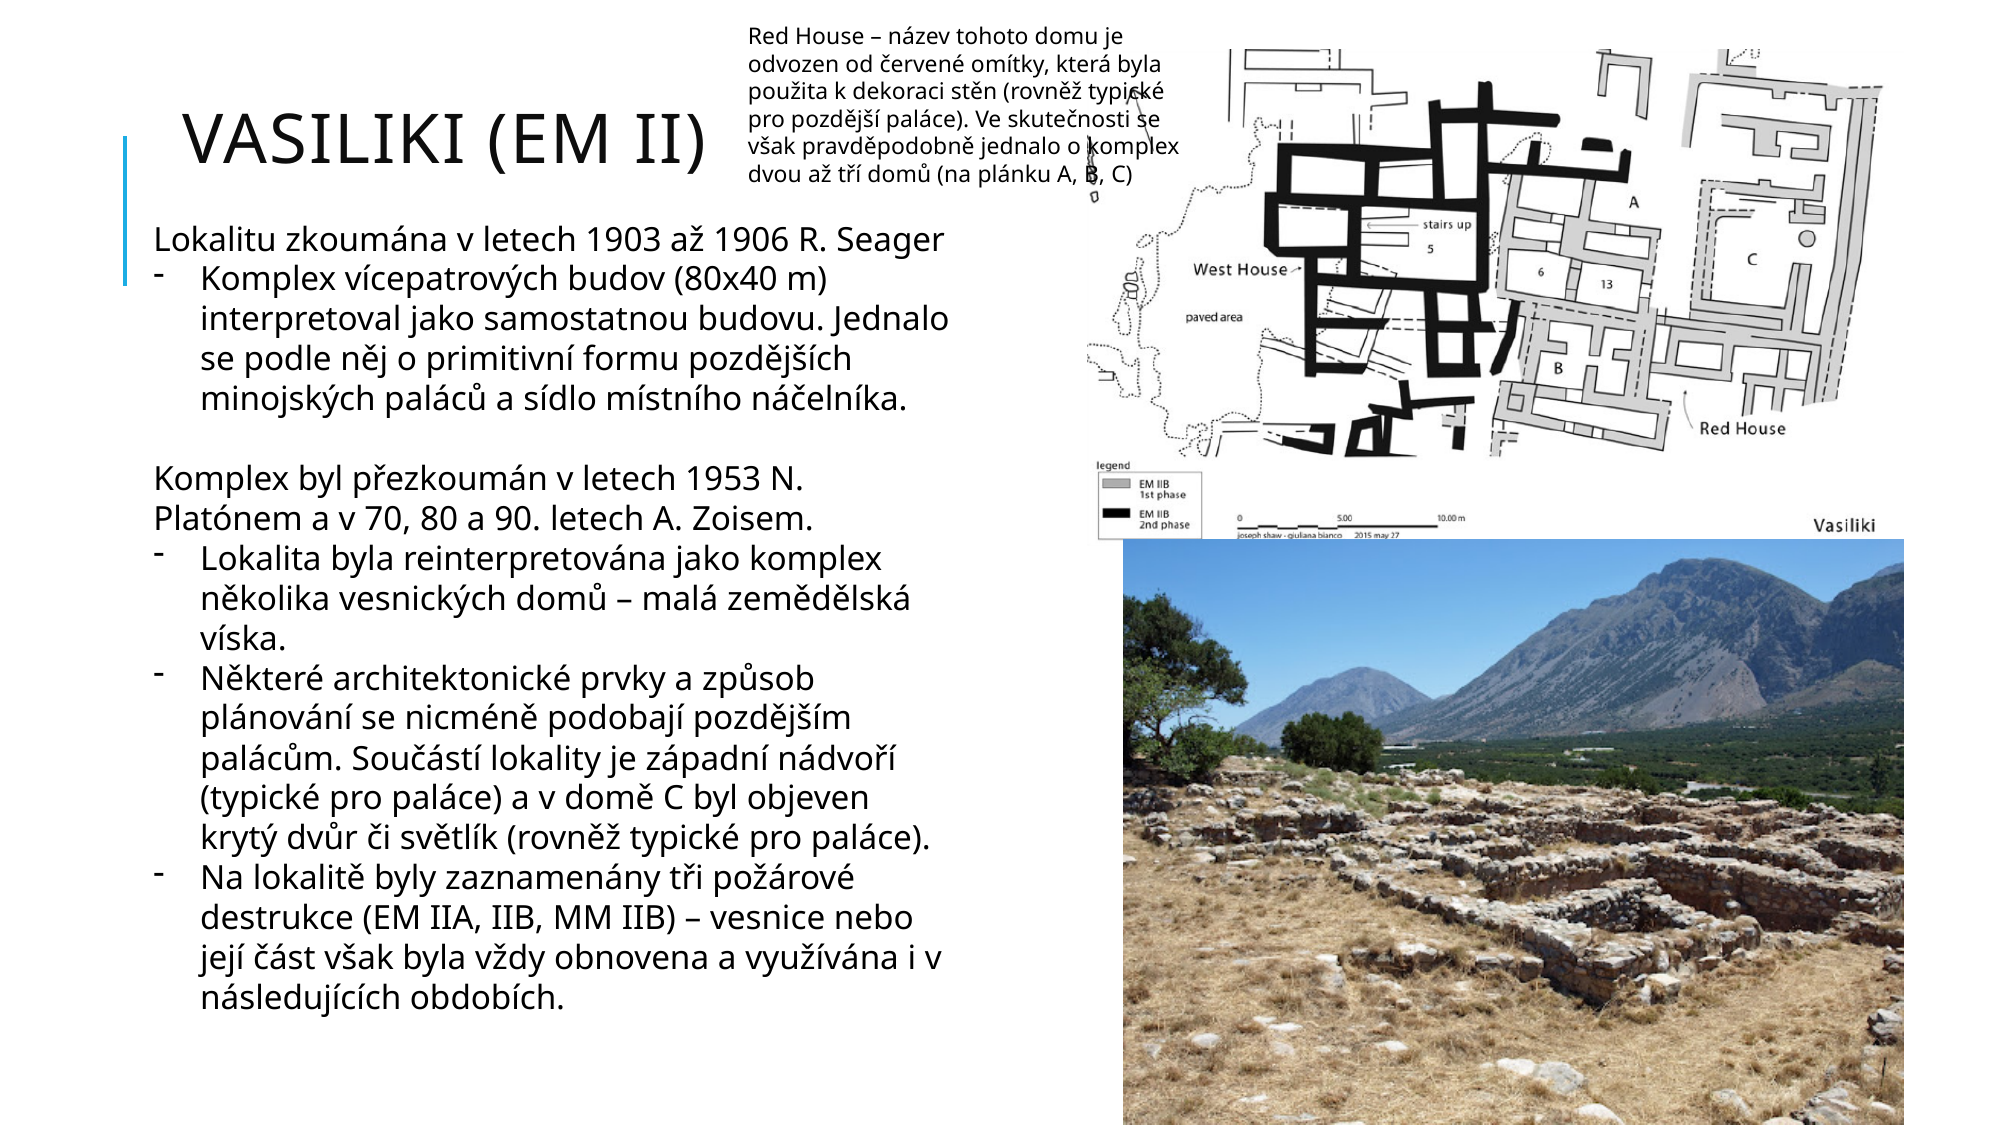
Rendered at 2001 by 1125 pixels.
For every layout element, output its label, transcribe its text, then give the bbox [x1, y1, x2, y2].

text_box Red House – název tohoto domu je odvozen od červené omítky, která byla použita k dekoraci stěn (rovněž typické pro pozdější paláce). Ve skutečnosti se však pravděpodobně jednalo o komplex dvou až tří domů (na plánku A, B, C) [733, 14, 1198, 194]
title Vasiliki (em ii) [168, 96, 733, 187]
text_box Lokalitu zkoumána v letech 1903 až 1906 R. Seager Komplex vícepatrových budov (80x40 m) interpretoval jako samostatnou budovu. Jednalo se podle něj o primitivní formu pozdějších minojských paláců a sídlo místního náčelníka. Komplex byl přezkoumán v letech 1953 N. Platónem a v 70, 80 a 90. letech A. Zoisem. Lokalita byla reinterpretována jako komplex několika vesnických domů – malá zemědělská víska. Některé architektonické prvky a způsob plánování se nicméně podobají pozdějším palácům. Součástí lokality je západní nádvoří (typické pro paláce) a v domě C byl objeven krytý dvůr či světlík (rovněž typické pro paláce). Na lokalitě byly zaznamenány tři požárové destrukce (EM IIA, IIB, MM IIB) – vesnice nebo její část však byla vždy obnovena a využívána i v následujících obdobích. [138, 210, 968, 1024]
picture [1087, 49, 1904, 547]
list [1123, 539, 1904, 1125]
